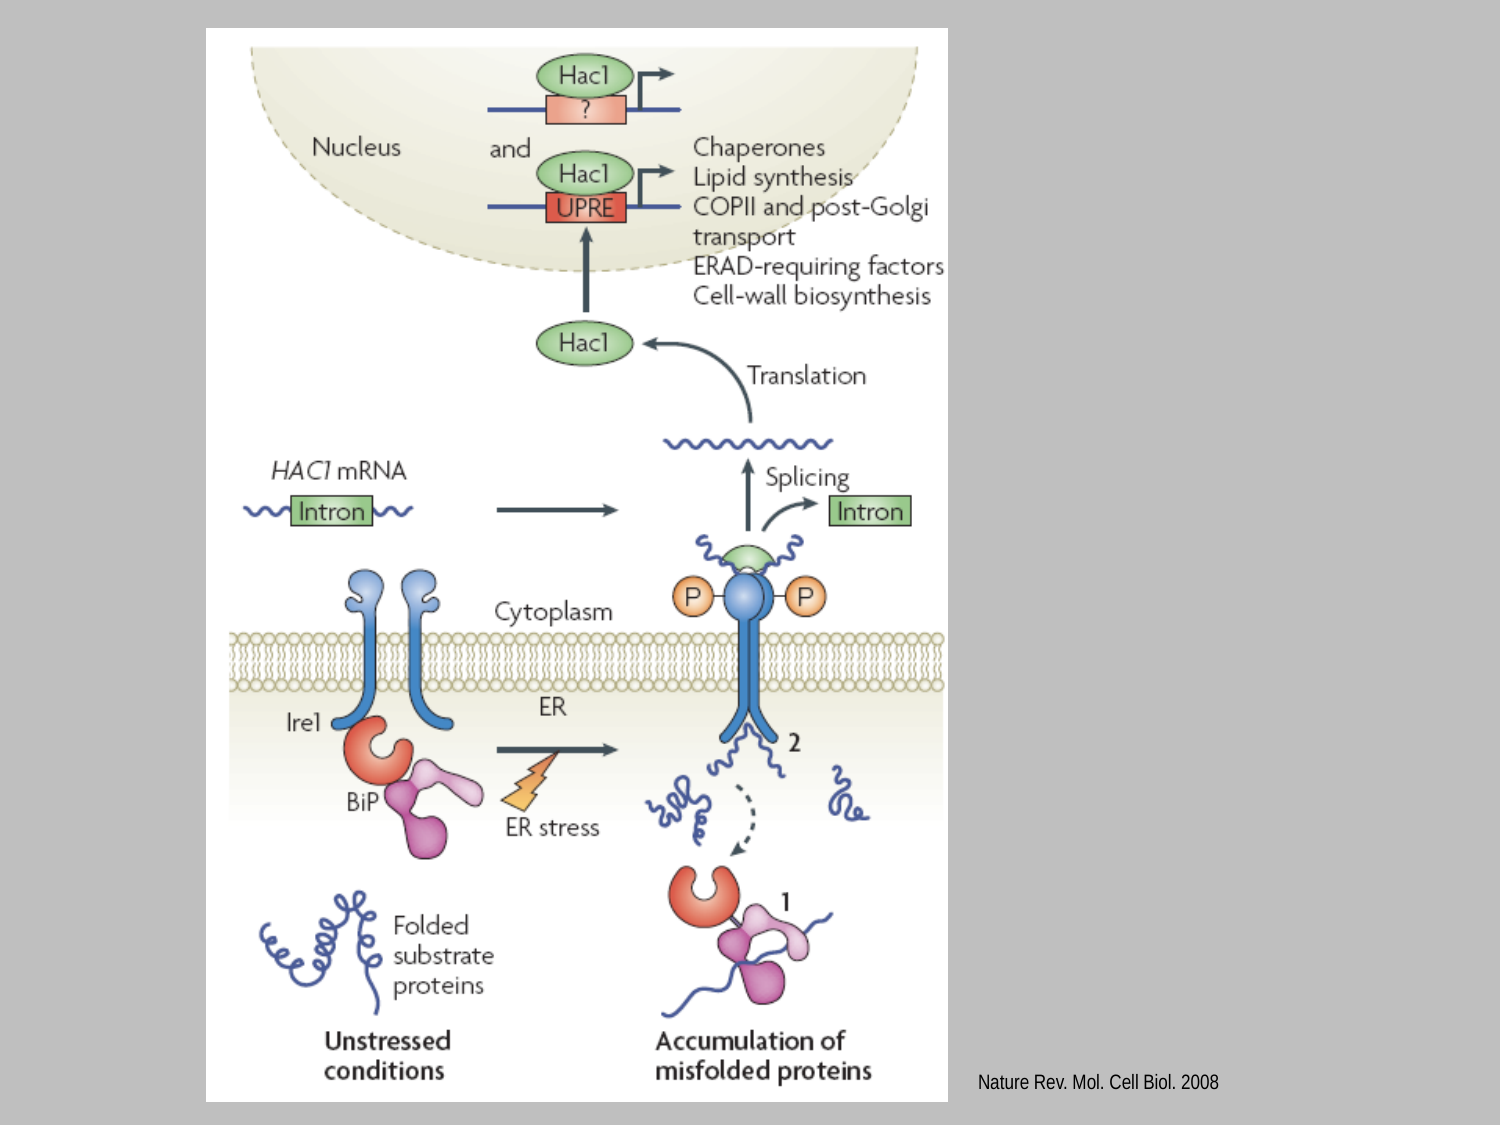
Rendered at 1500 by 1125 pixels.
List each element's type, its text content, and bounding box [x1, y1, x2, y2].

picture [206, 27, 948, 1102]
text_box Nature Rev. Mol. Cell Biol. 2008 [963, 1061, 1235, 1101]
